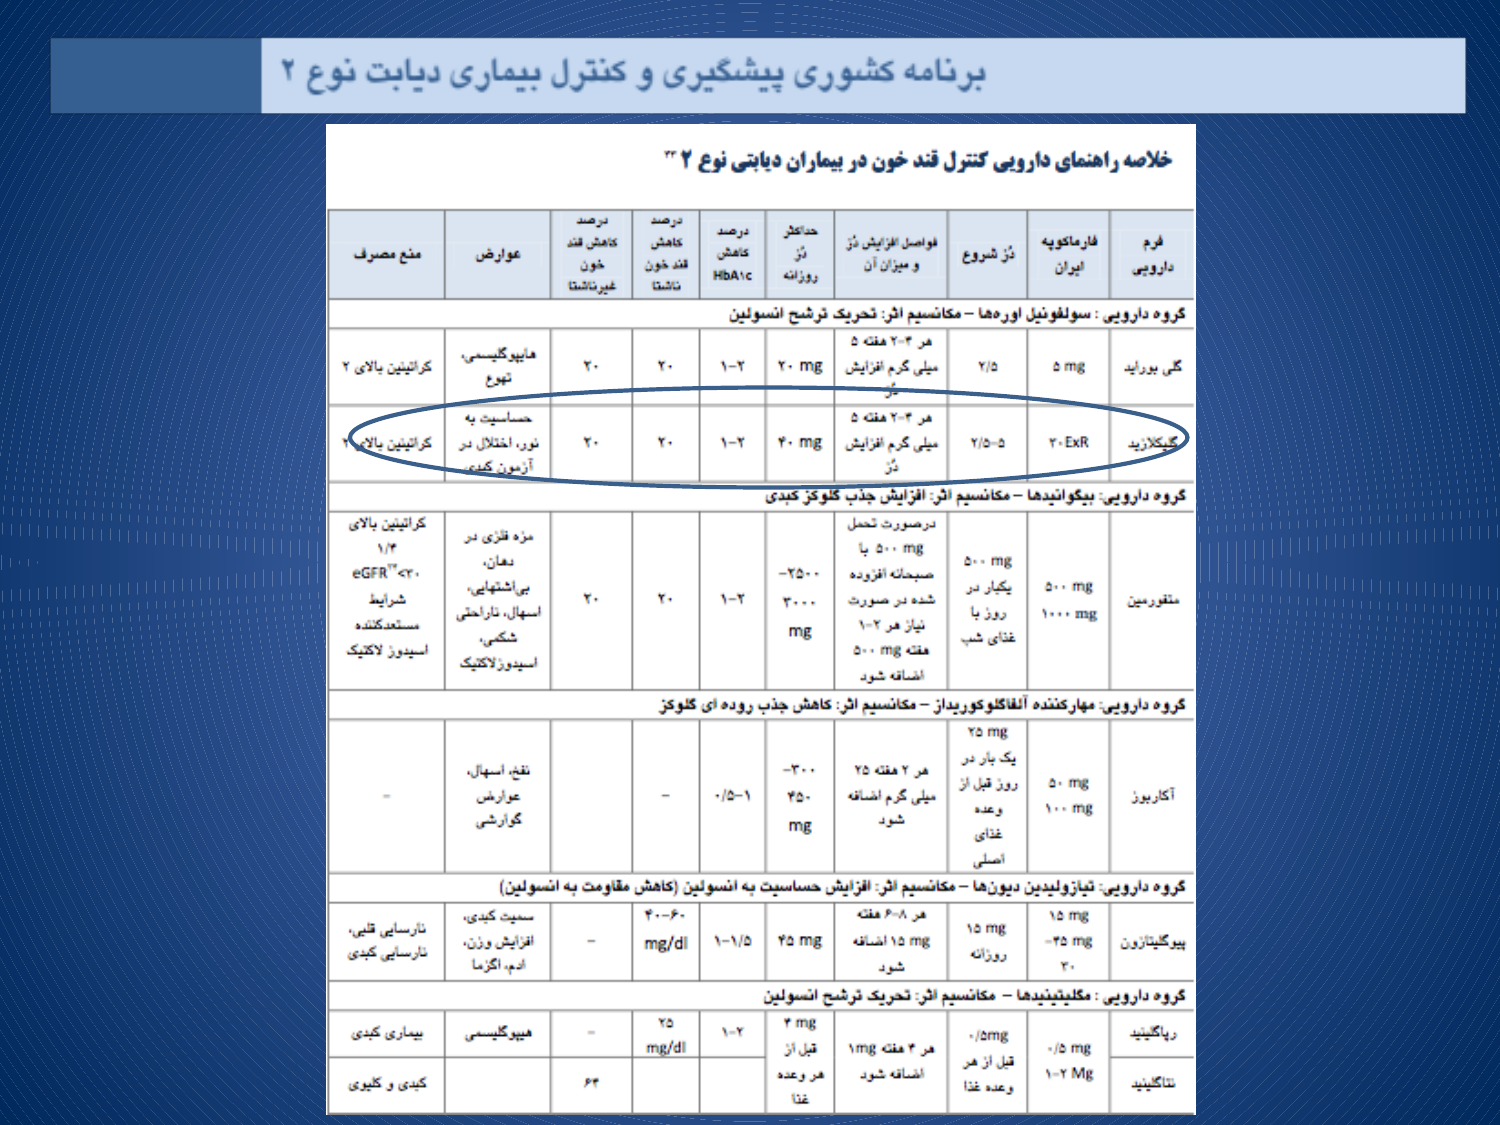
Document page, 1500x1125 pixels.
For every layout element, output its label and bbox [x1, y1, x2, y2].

list [324, 158, 1201, 1116]
picture [29, 12, 1488, 151]
